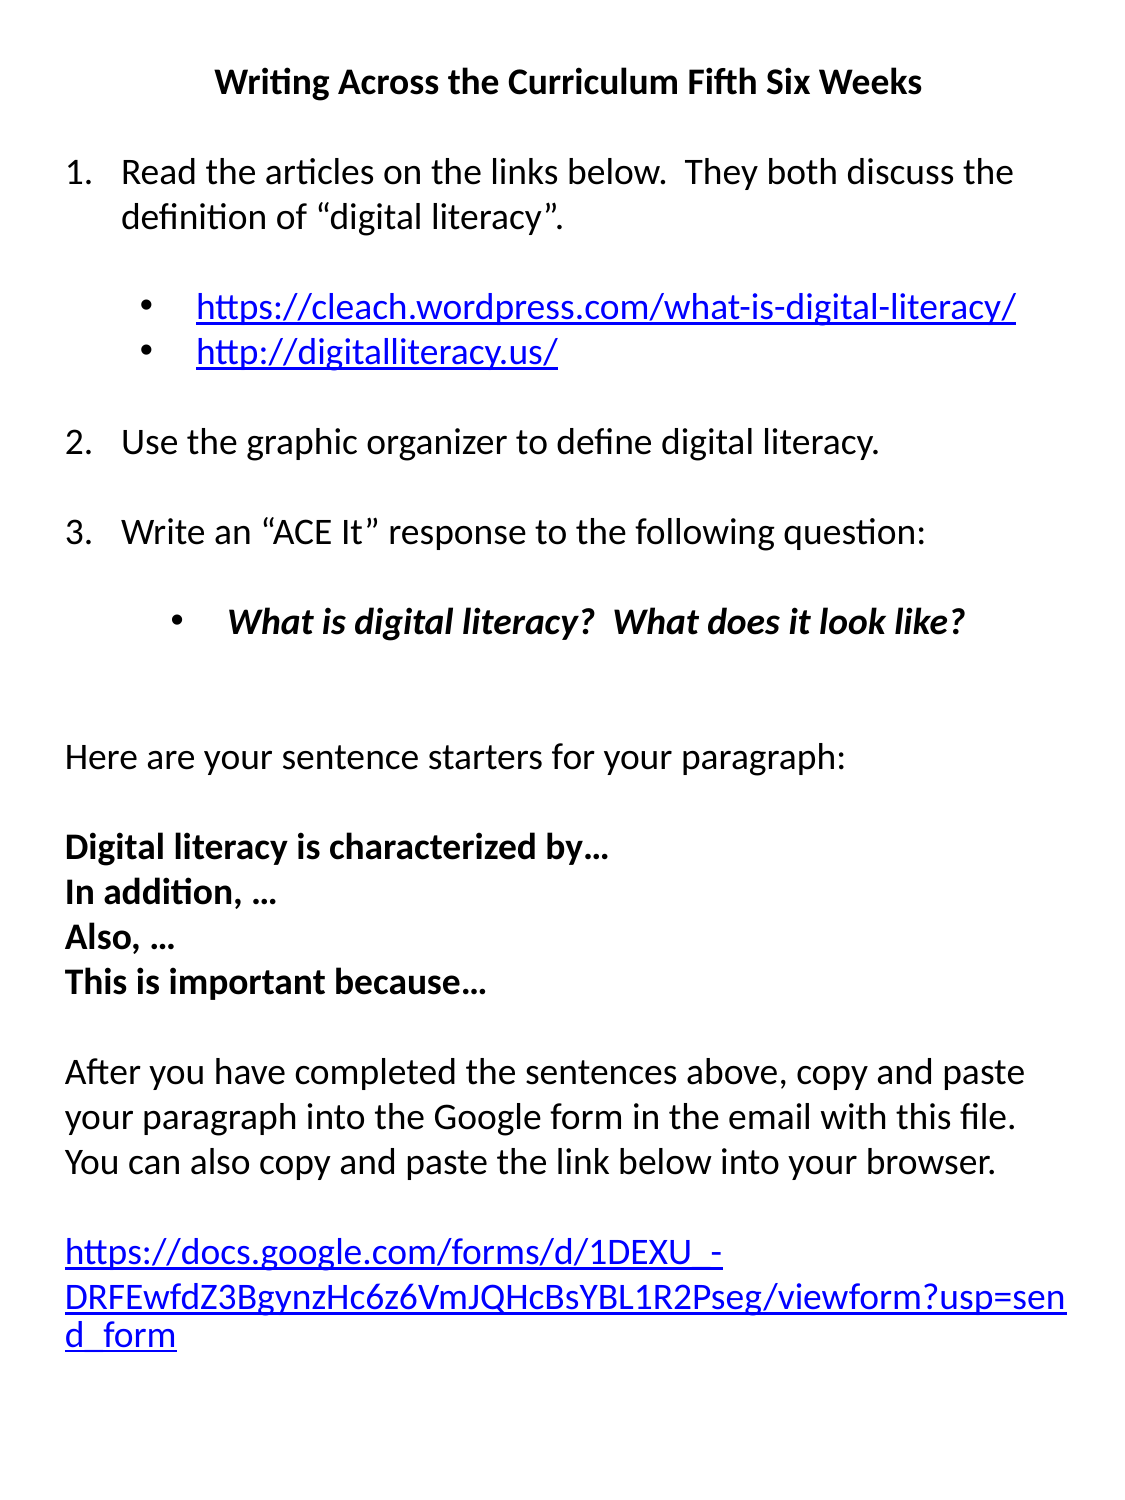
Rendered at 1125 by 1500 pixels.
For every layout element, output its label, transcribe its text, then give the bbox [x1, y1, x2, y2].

text_box Writing Across the Curriculum Fifth Six Weeks Read the articles on the links below. They both discuss the definition of “digital literacy”. https://cleach.wordpress.com/what-is-digital-literacy/ http://digitalliteracy.us/ Use the graphic organizer to define digital literacy. Write an “ACE It” response to the following question: What is digital literacy? What does it look like? Here are your sentence starters for your paragraph: Digital literacy is characterized by… In addition, … Also, … This is important because… After you have completed the sentences above, copy and paste your paragraph into the Google form in the email with this file. You can also copy and paste the link below into your browser. https://docs.google.com/forms/d/1DEXU_-DRFEwfdZ3BgynzHc6z6VmJQHcBsYBL1R2Pseg/viewform?usp=send_form [49, 49, 1088, 1325]
